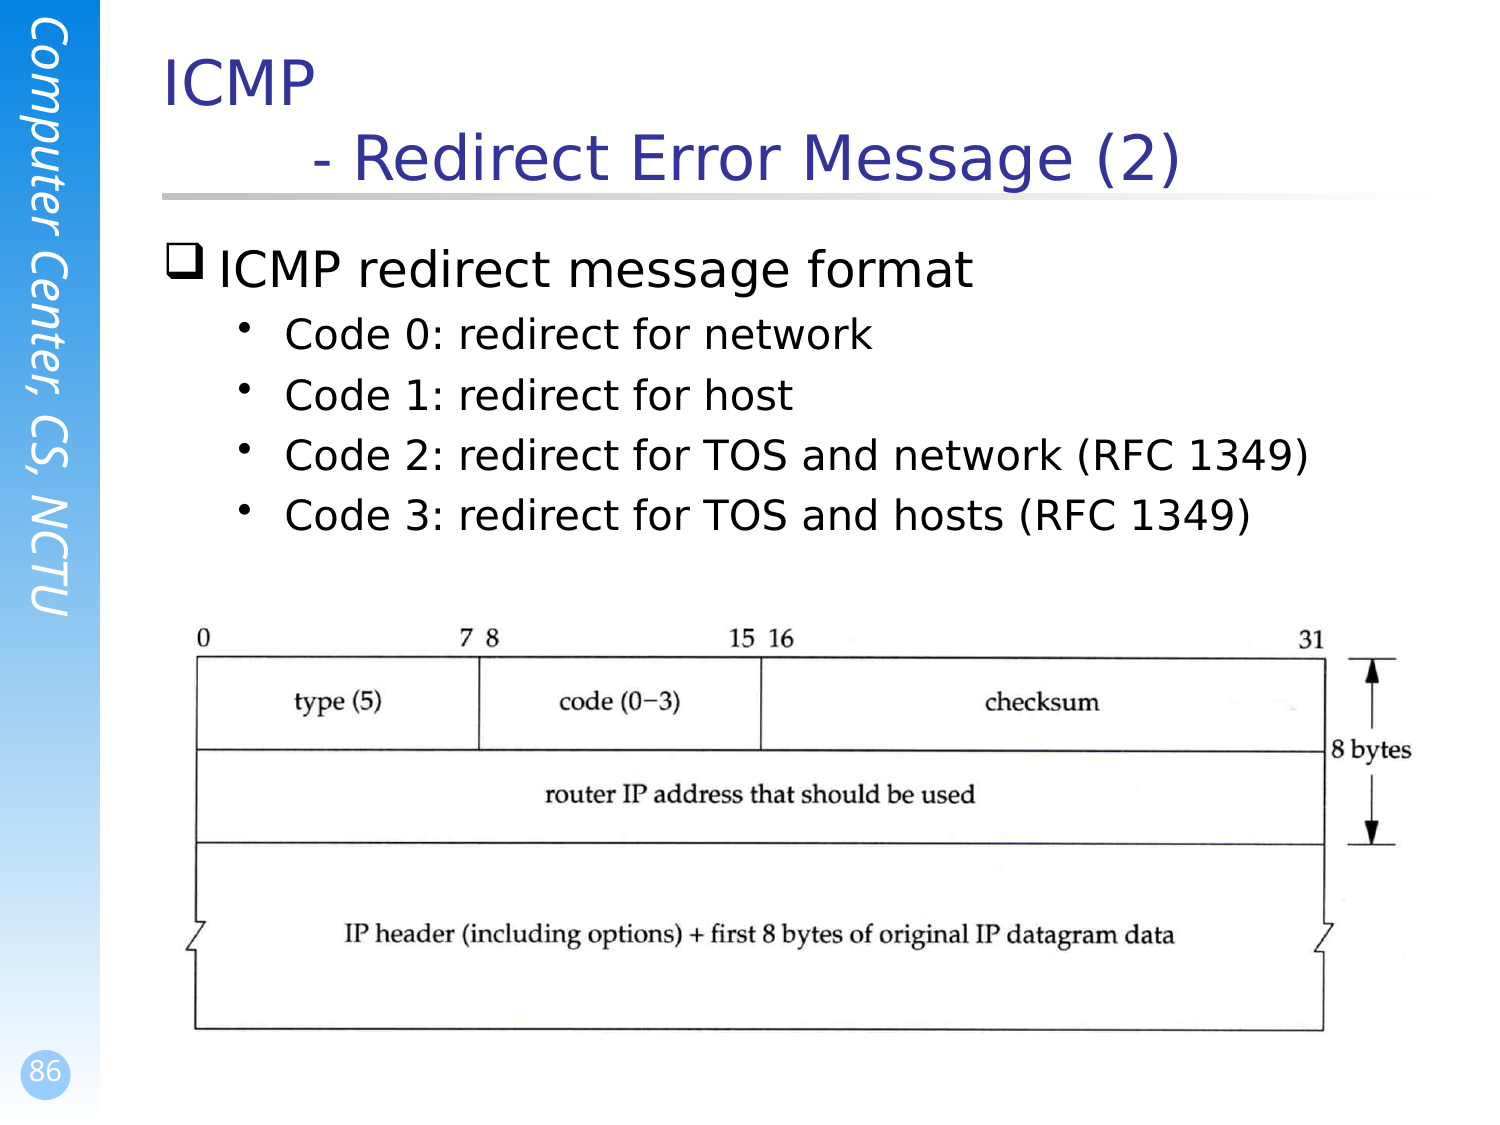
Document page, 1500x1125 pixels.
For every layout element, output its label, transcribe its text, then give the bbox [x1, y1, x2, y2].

list ICMP redirect message format Code 0: redirect for network Code 1: redirect for host Code 2: redirect for TOS and network (RFC 1349) Code 3: redirect for TOS and hosts (RFC 1349) [162, 237, 1438, 1000]
title ICMP - Redirect Error Message (2) [162, 42, 1438, 231]
picture [174, 612, 1413, 1038]
